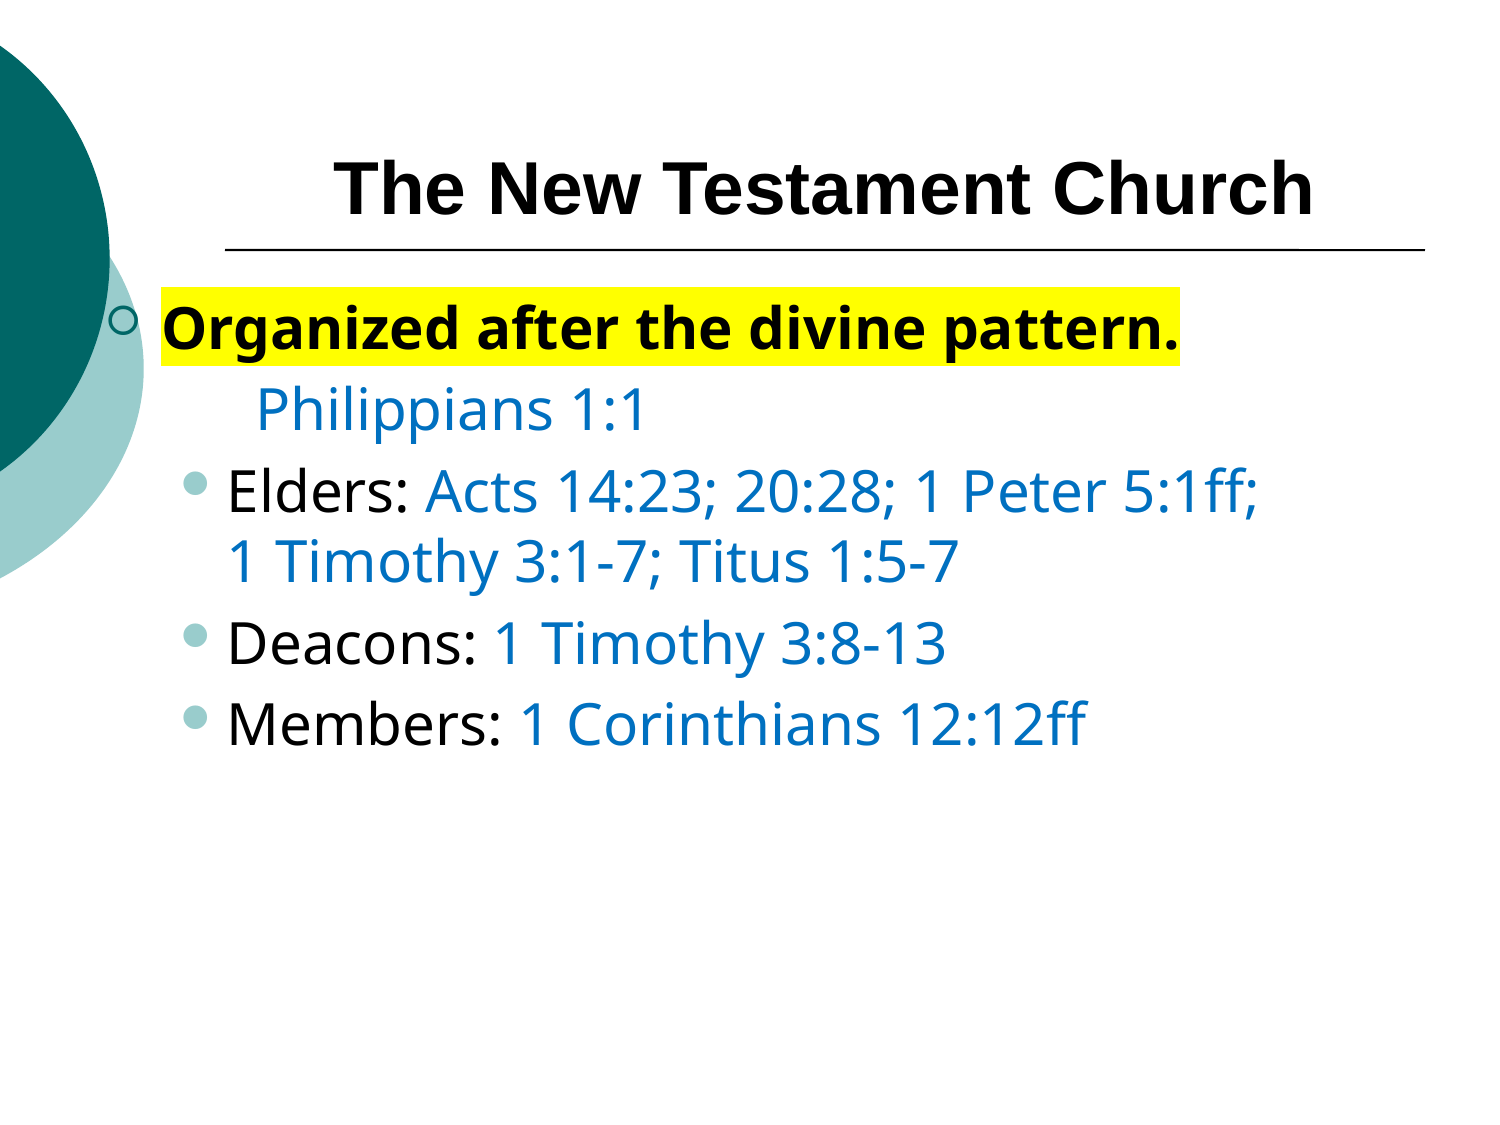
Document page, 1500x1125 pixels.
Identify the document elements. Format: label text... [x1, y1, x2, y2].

title The New Testament Church [224, 33, 1425, 238]
list Organized after the divine pattern. Philippians 1:1 Elders: Acts 14:23; 20:28; 1 Peter 5:1ff; 1 Timothy 3:1-7; Titus 1:5-7 Deacons: 1 Timothy 3:8-13 Members: 1 Corinthians 12:12ff [89, 283, 1457, 937]
